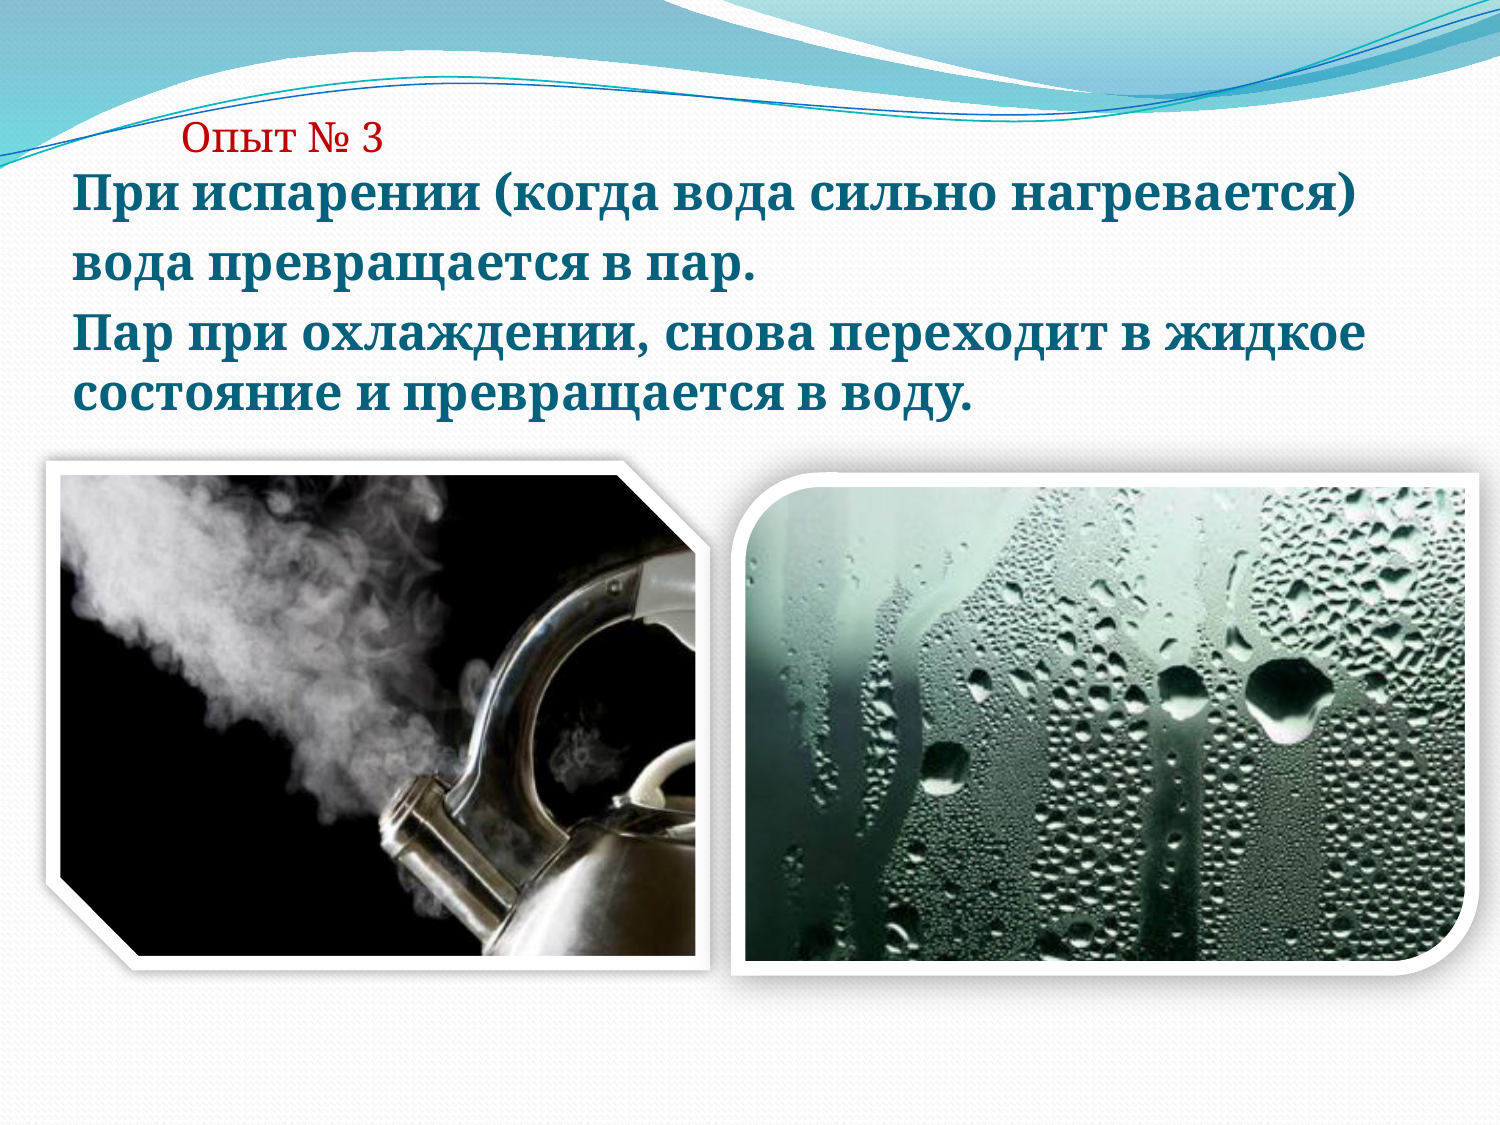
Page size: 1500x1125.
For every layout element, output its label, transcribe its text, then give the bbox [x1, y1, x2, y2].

list При испарении (когда вода сильно нагревается) вода превращается в пар. Пар при охлаждении, снова переходит в жидкое состояние и превращается в воду. [64, 149, 1436, 433]
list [52, 467, 703, 964]
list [737, 479, 1473, 969]
title Опыт № 3 [75, 90, 491, 149]
